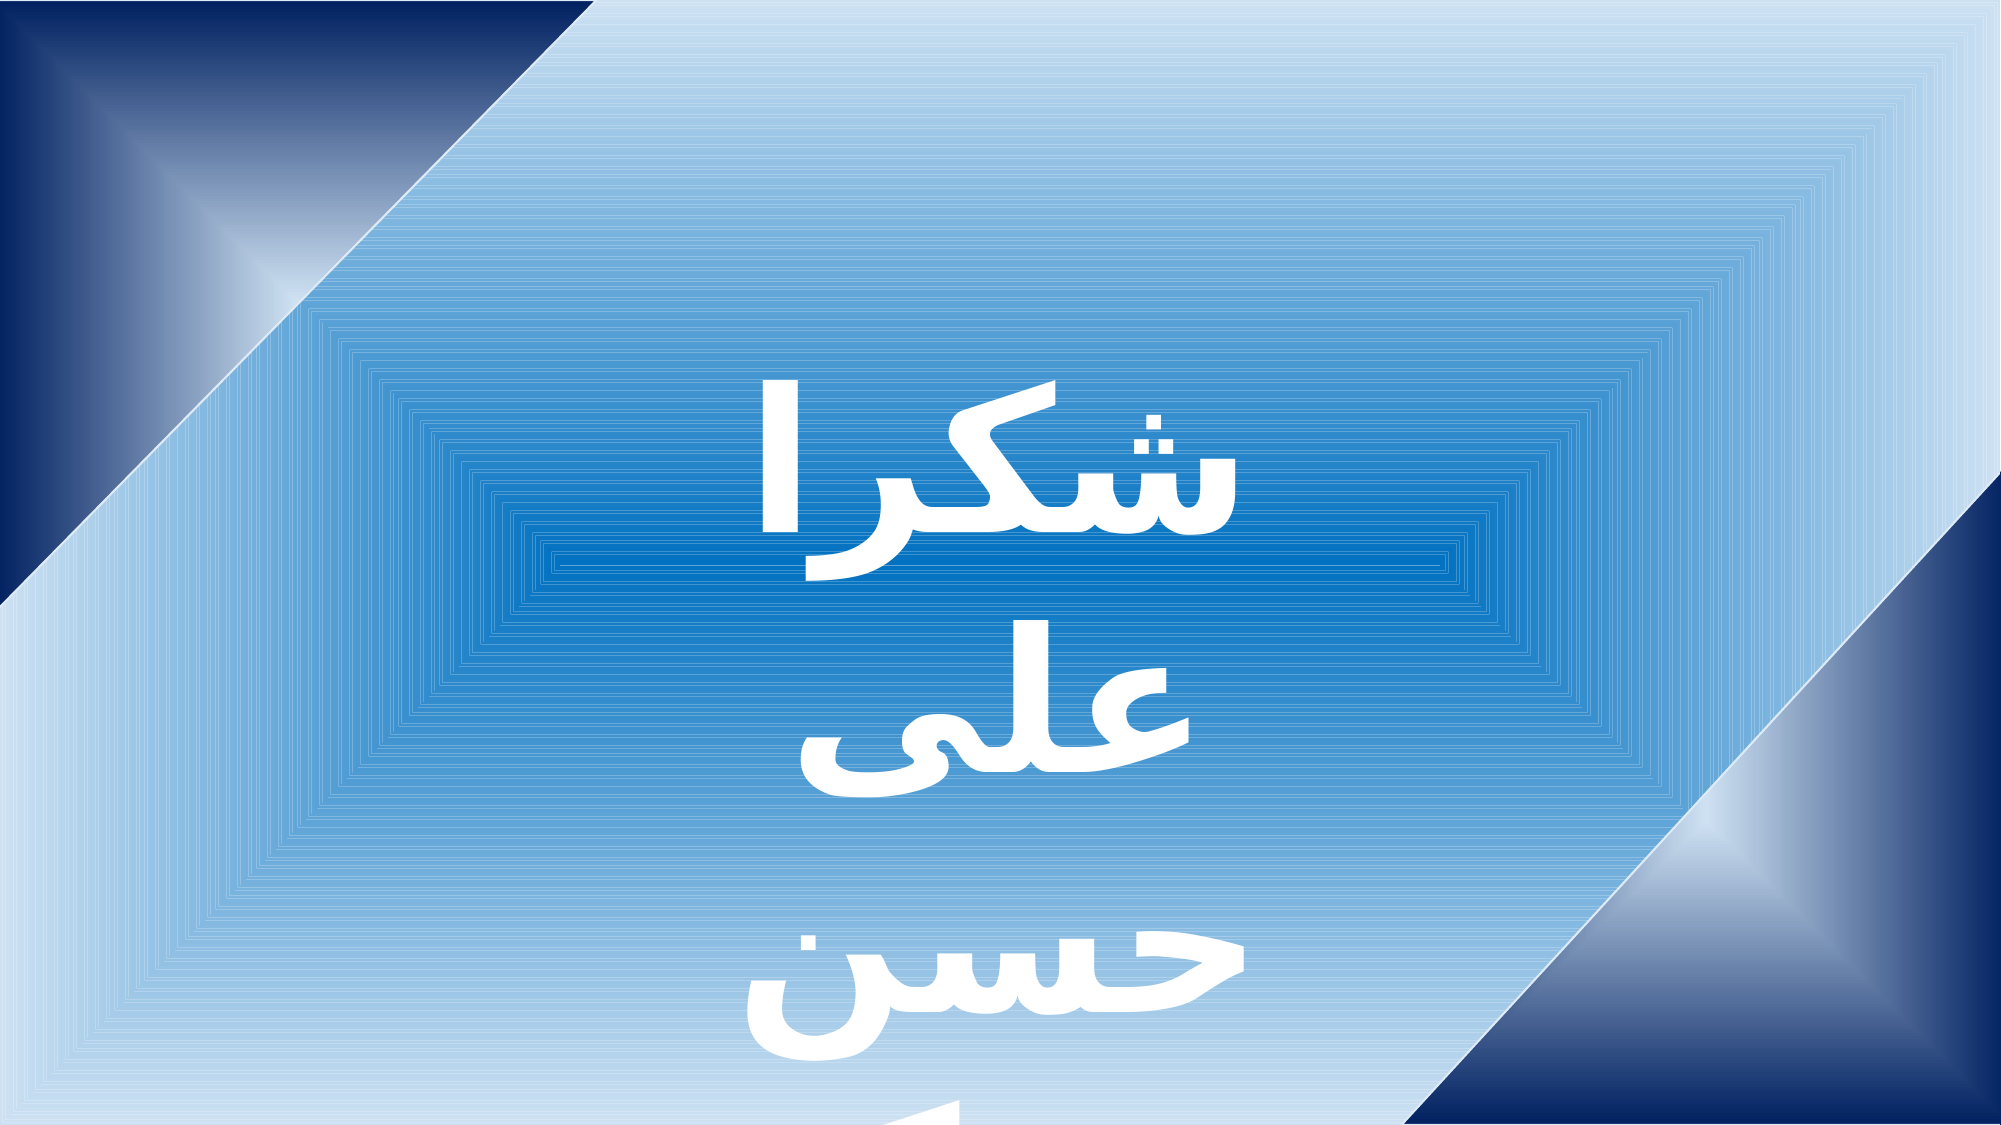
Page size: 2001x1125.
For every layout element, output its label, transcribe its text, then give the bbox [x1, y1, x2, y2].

text_box [1499, 471, 2000, 1125]
text_box شكرا على حسن تتبعكم [498, 325, 1499, 1125]
text_box [0, 0, 599, 609]
